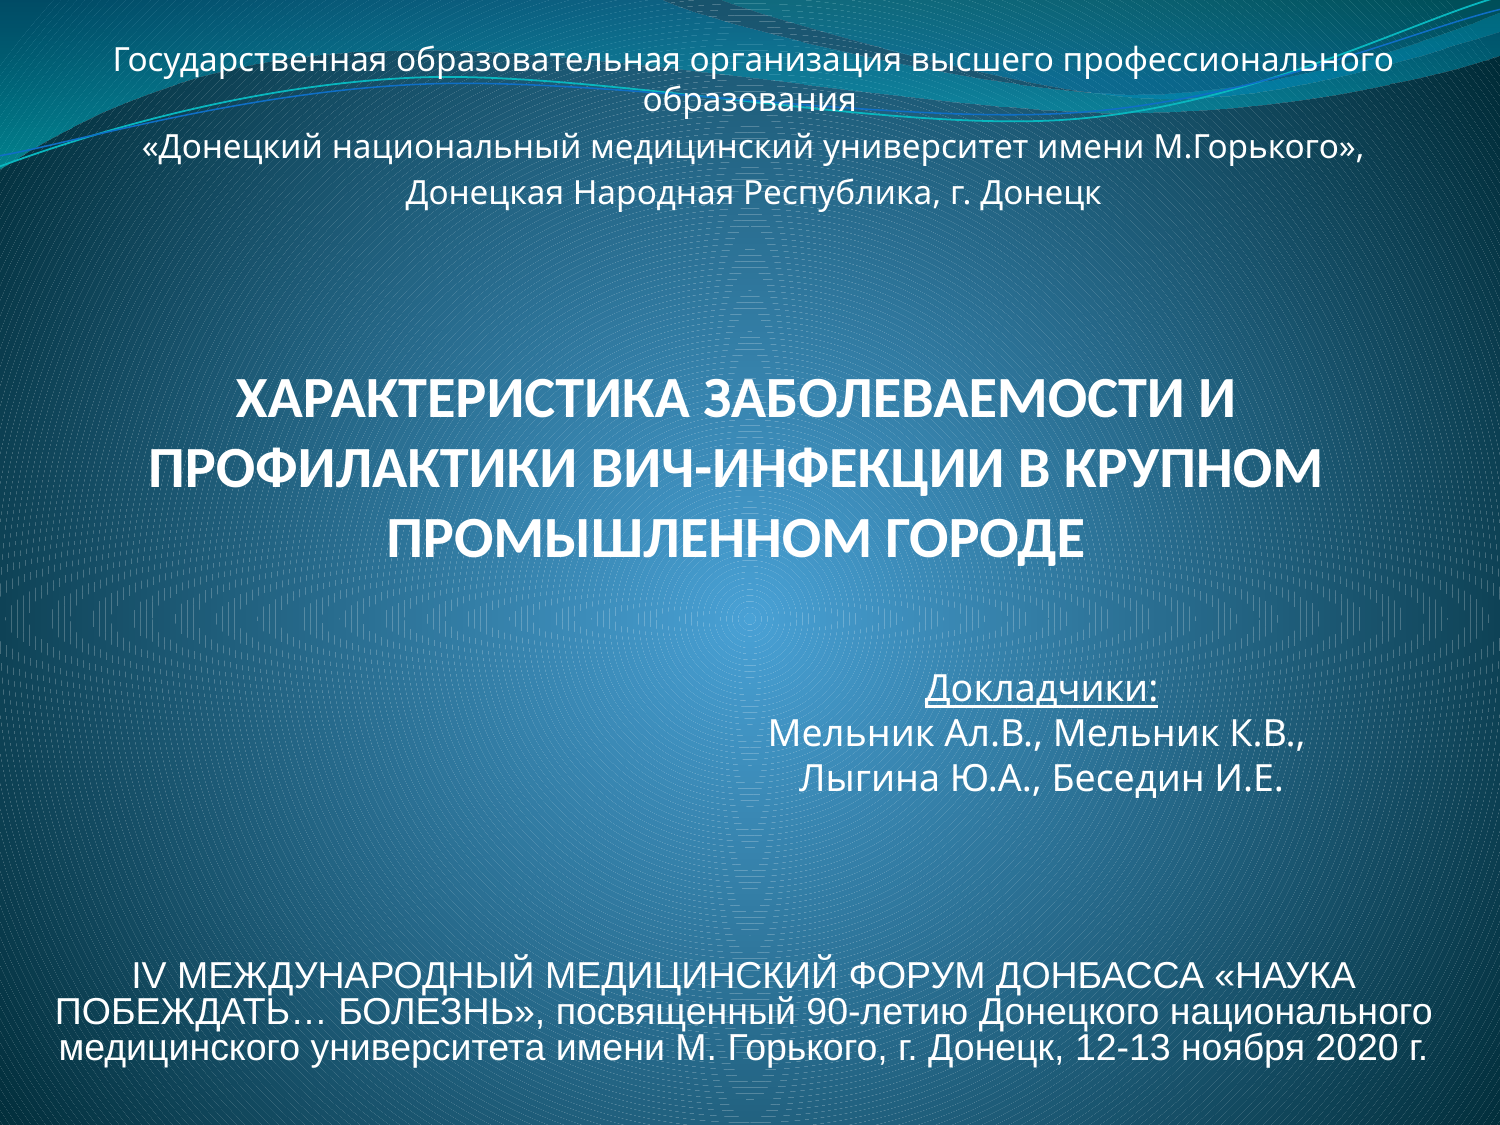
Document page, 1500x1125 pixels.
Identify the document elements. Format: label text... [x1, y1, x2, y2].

title ХАРАКТЕРИСТИКА ЗАБОЛЕВАЕМОСТИ И ПРОФИЛАКТИКИ ВИЧ-ИНФЕКЦИИ В КРУПНОМ ПРОМЫШЛЕННОМ ГОРОДЕ [41, 327, 1434, 570]
text_box Докладчики: Мельник Ал.В., Мельник К.В., Лыгина Ю.А., Беседин И.Е. [643, 656, 1440, 807]
subtitle Государственная образовательная организация высшего профессионального образования «Донецкий национальный медицинский университет имени М.Горького», Донецкая Народная Республика, г. Донецк [40, 30, 1471, 699]
text_box IV МЕЖДУНАРОДНЫЙ МЕДИЦИНСКИЙ ФОРУМ ДОНБАССА «НАУКА ПОБЕЖДАТЬ… БОЛЕЗНЬ», посвященный 90-летию Донецкого национального медицинского университета имени М. Горького, г. Донецк, 12-13 ноября 2020 г. [17, 952, 1471, 1075]
